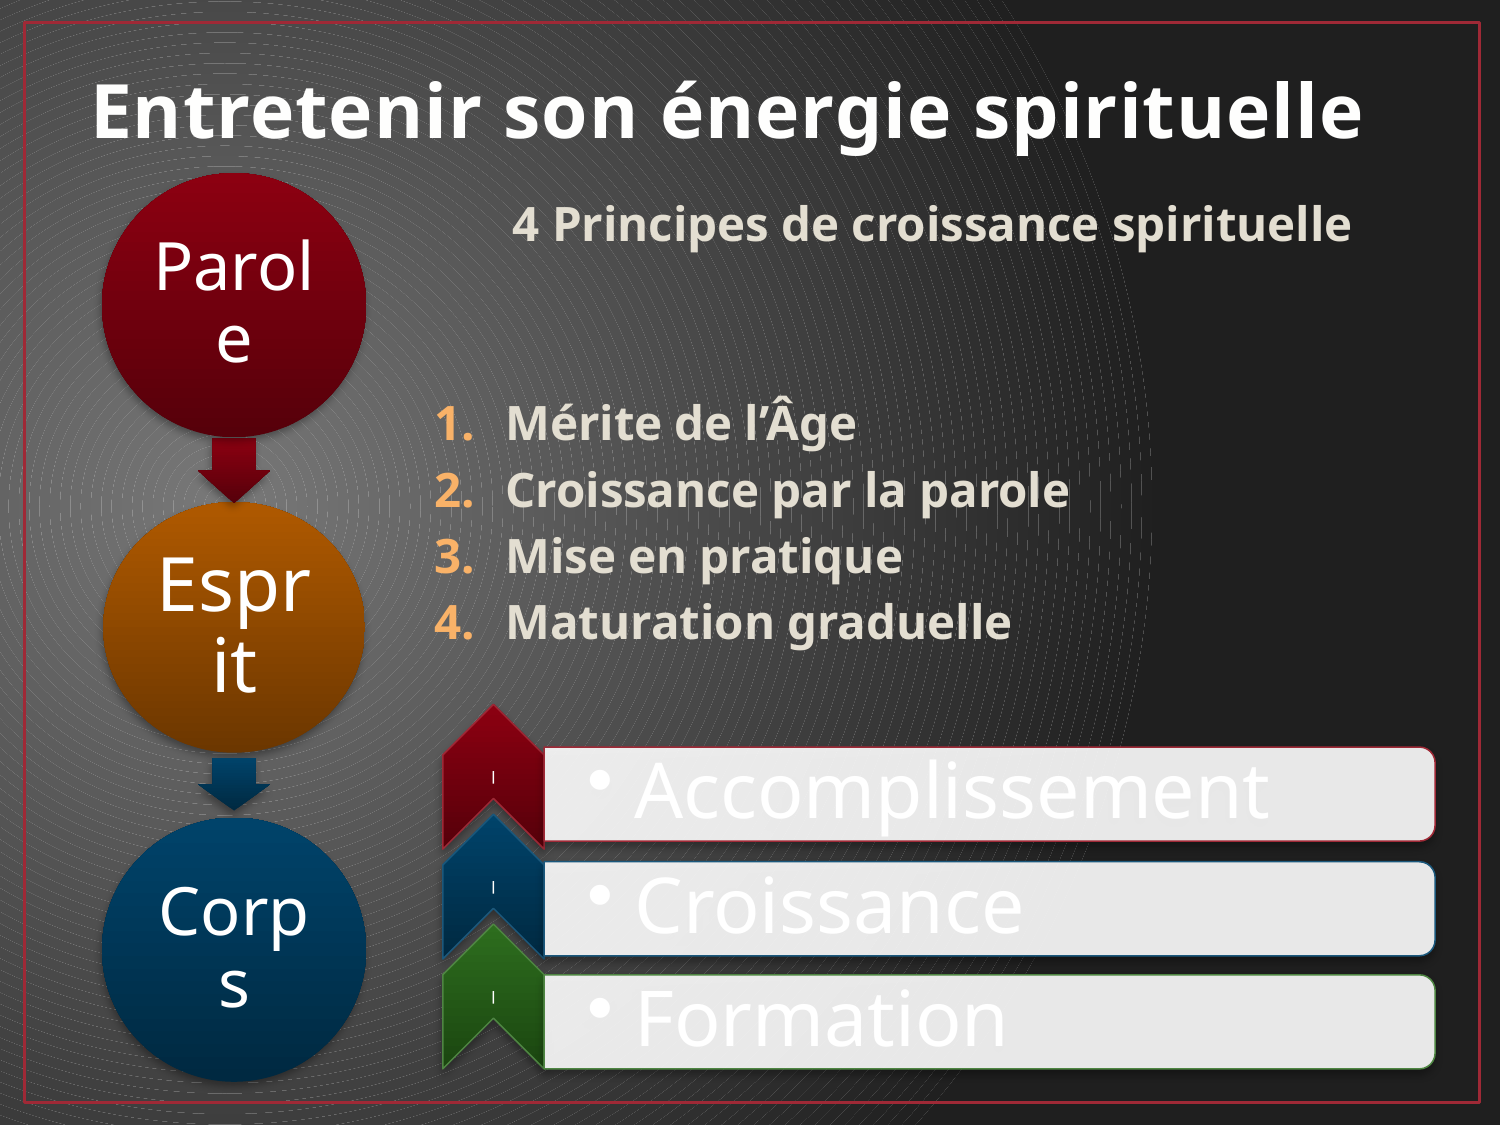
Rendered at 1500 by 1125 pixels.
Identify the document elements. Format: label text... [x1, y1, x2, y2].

list 4 Principes de croissance spirituelle Mérite de l’Âge Croissance par la parole Mise en pratique Maturation graduelle [477, 184, 1447, 657]
title Entretenir son énergie spirituelle [75, 45, 1425, 161]
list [442, 703, 1436, 1070]
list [0, 172, 472, 1083]
